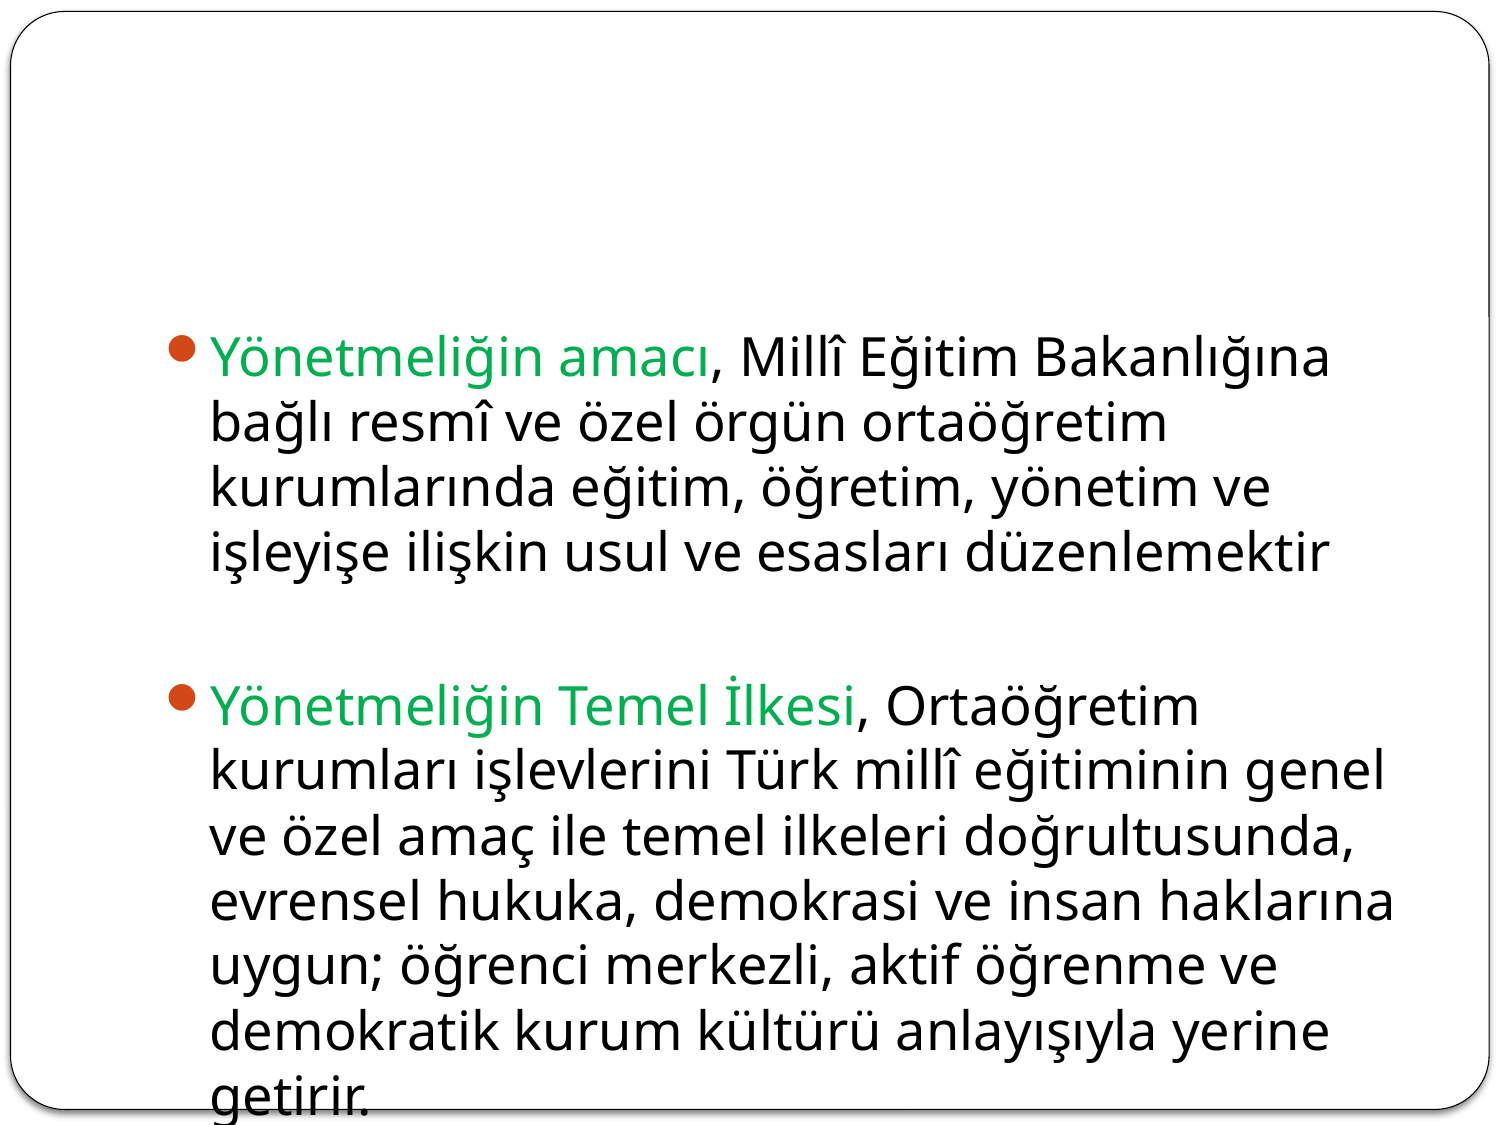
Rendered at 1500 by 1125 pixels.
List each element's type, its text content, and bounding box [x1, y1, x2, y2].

list Yönetmeliğin amacı, Millî Eğitim Bakanlığına bağlı resmî ve özel örgün ortaöğretim kurumlarında eğitim, öğretim, yönetim ve işleyişe ilişkin usul ve esasları düzenlemektir Yönetmeliğin Temel İlkesi, Ortaöğretim kurumları işlevlerini Türk millî eğitiminin genel ve özel amaç ile temel ilkeleri doğrultusunda, evrensel hukuka, demokrasi ve insan haklarına uygun; öğrenci merkezli, aktif öğrenme ve demokratik kurum kültürü anlayışıyla yerine getirir. [150, 237, 1425, 988]
